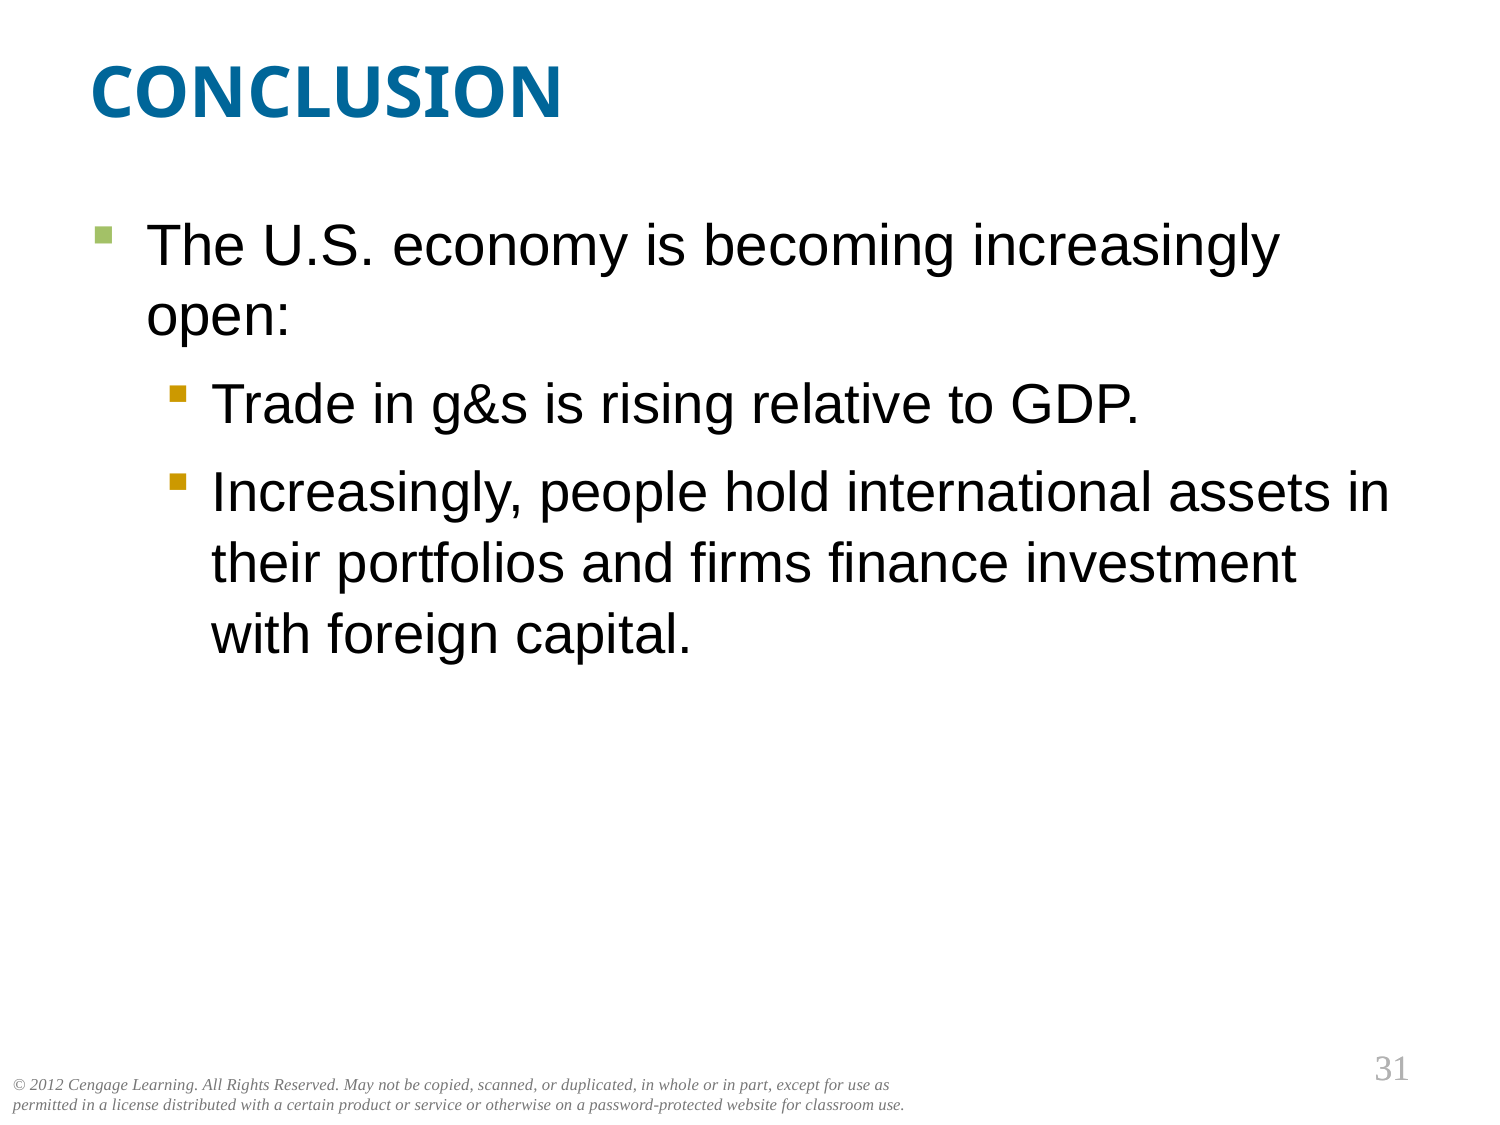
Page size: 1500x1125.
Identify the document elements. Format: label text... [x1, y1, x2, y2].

text_box CONCLUSION [74, 35, 1425, 143]
text_box The U.S. economy is becoming increasingly open: Trade in g&s is rising relative to GDP. Increasingly, people hold international assets in their portfolios and firms finance investment with foreign capital. [74, 199, 1425, 1019]
